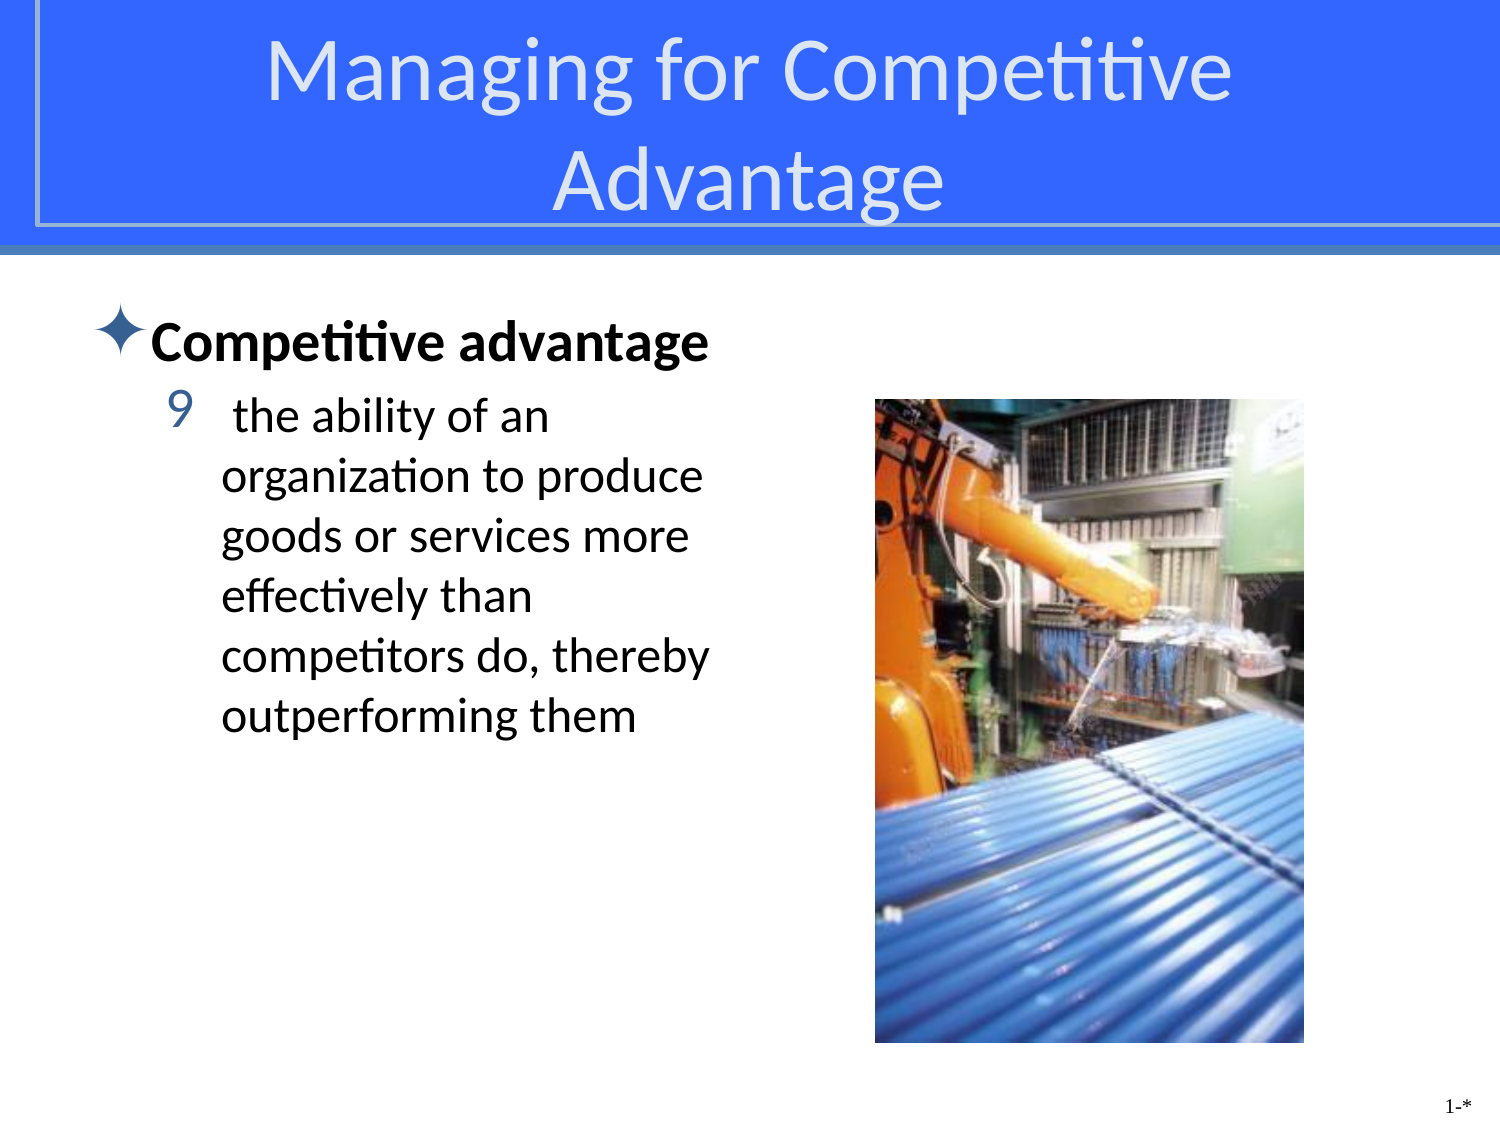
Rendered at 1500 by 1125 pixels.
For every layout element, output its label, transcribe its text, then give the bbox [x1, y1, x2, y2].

picture [874, 399, 1304, 1043]
title Managing for Competitive Advantage [75, 24, 1425, 213]
list Competitive advantage the ability of an organization to produce goods or services more effectively than competitors do, thereby outperforming them [75, 295, 738, 1038]
